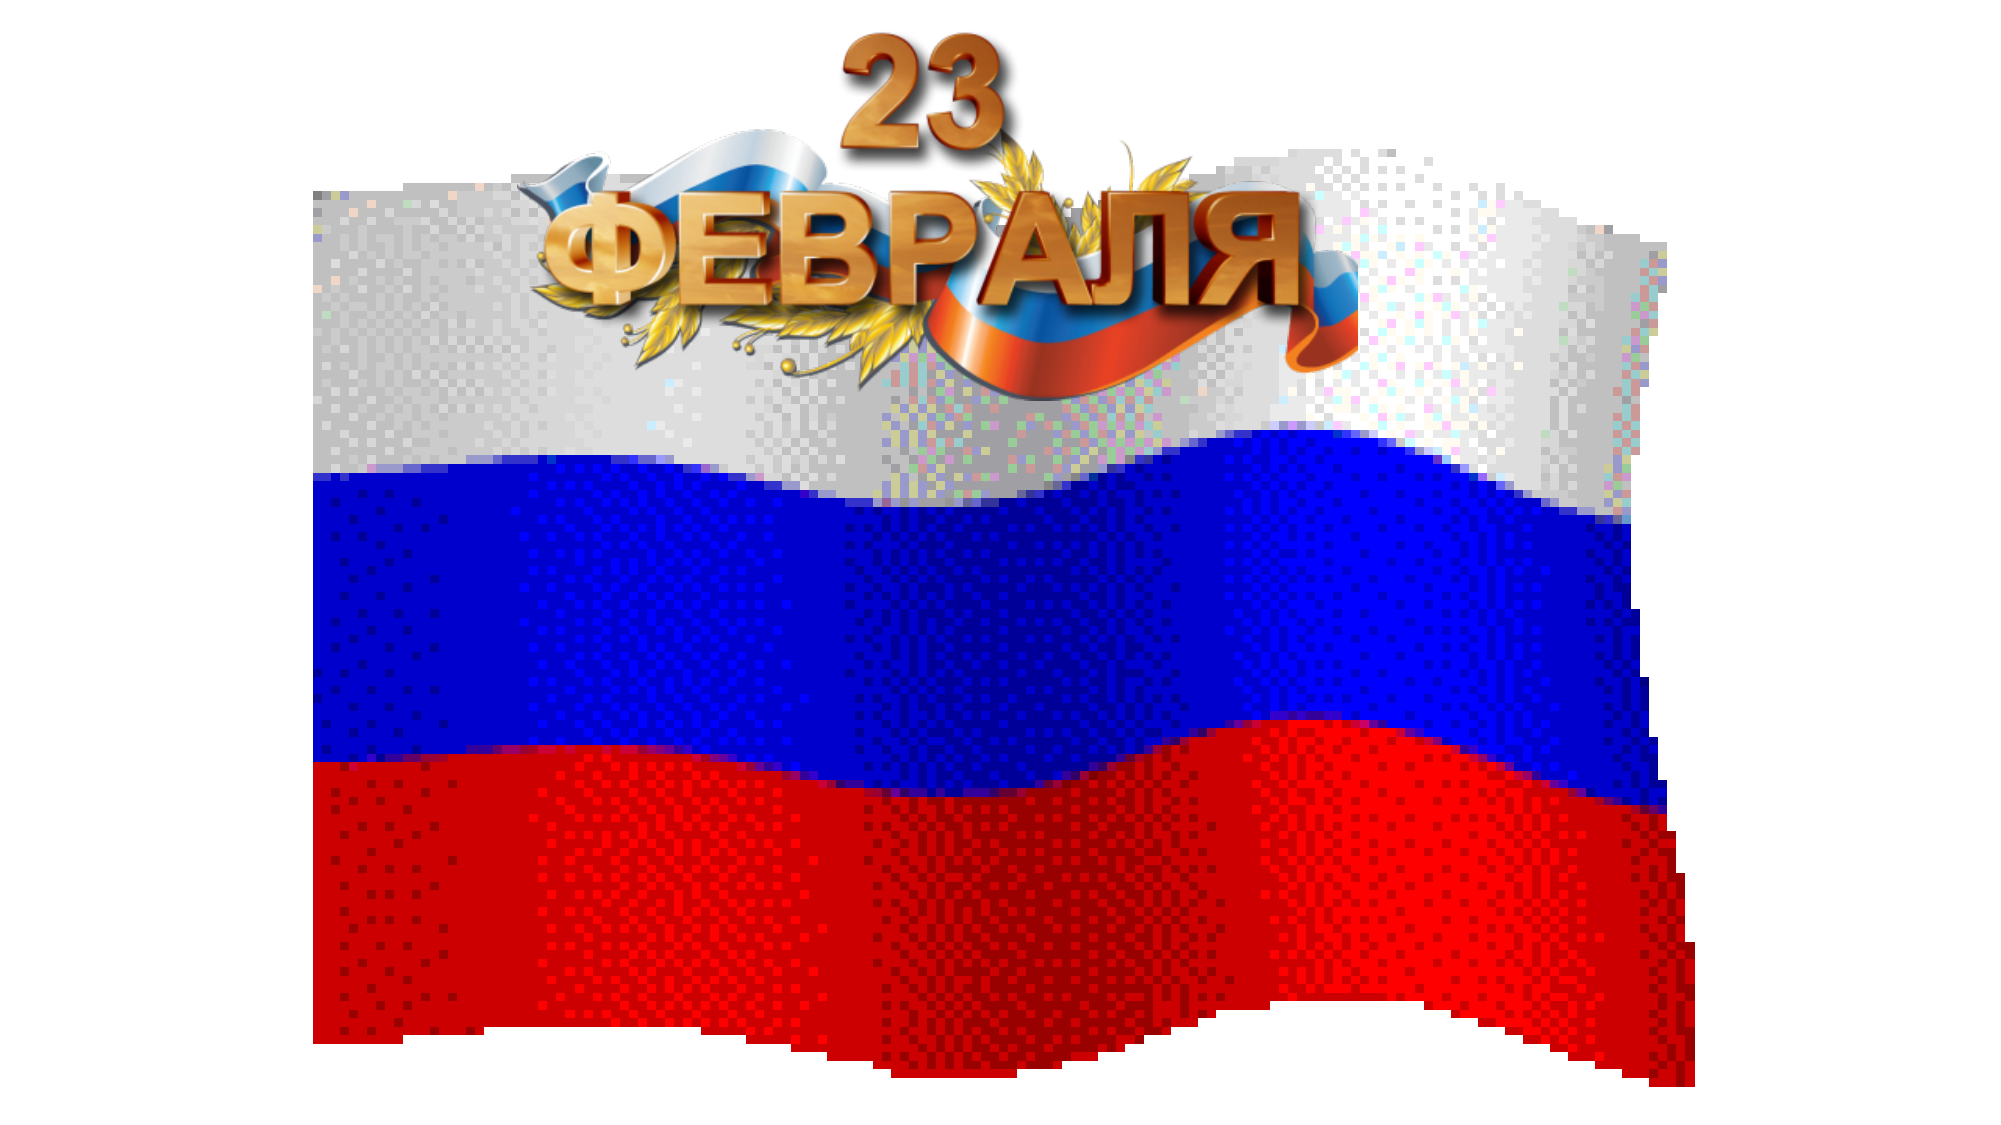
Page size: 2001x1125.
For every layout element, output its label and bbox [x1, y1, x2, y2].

list [295, 149, 1695, 1088]
picture [517, 30, 1358, 401]
